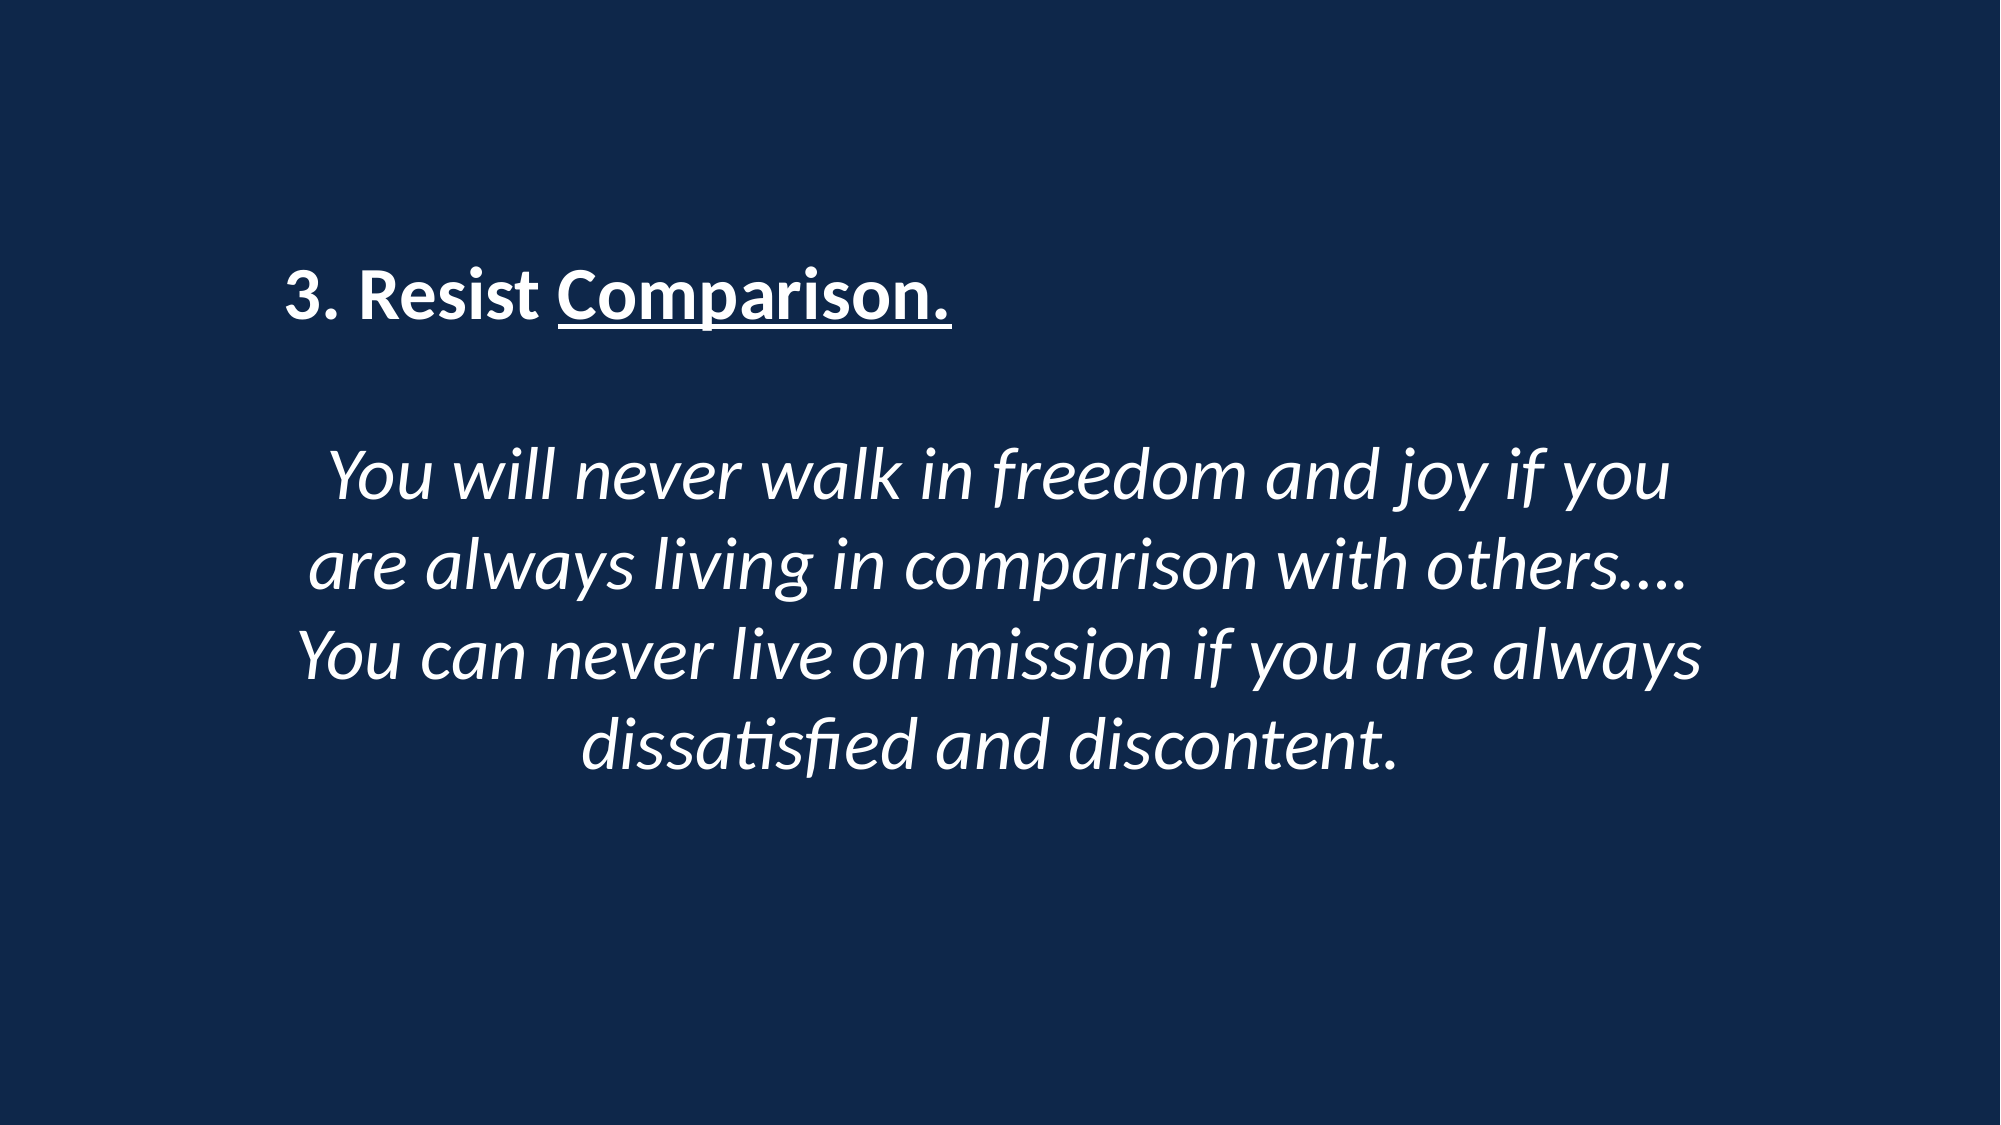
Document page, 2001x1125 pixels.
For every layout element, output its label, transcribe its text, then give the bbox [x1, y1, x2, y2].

text_box 3. Resist Comparison. You will never walk in freedom and joy if you are always living in comparison with others…. You can never live on mission if you are always dissatisfied and discontent. [268, 236, 1732, 882]
